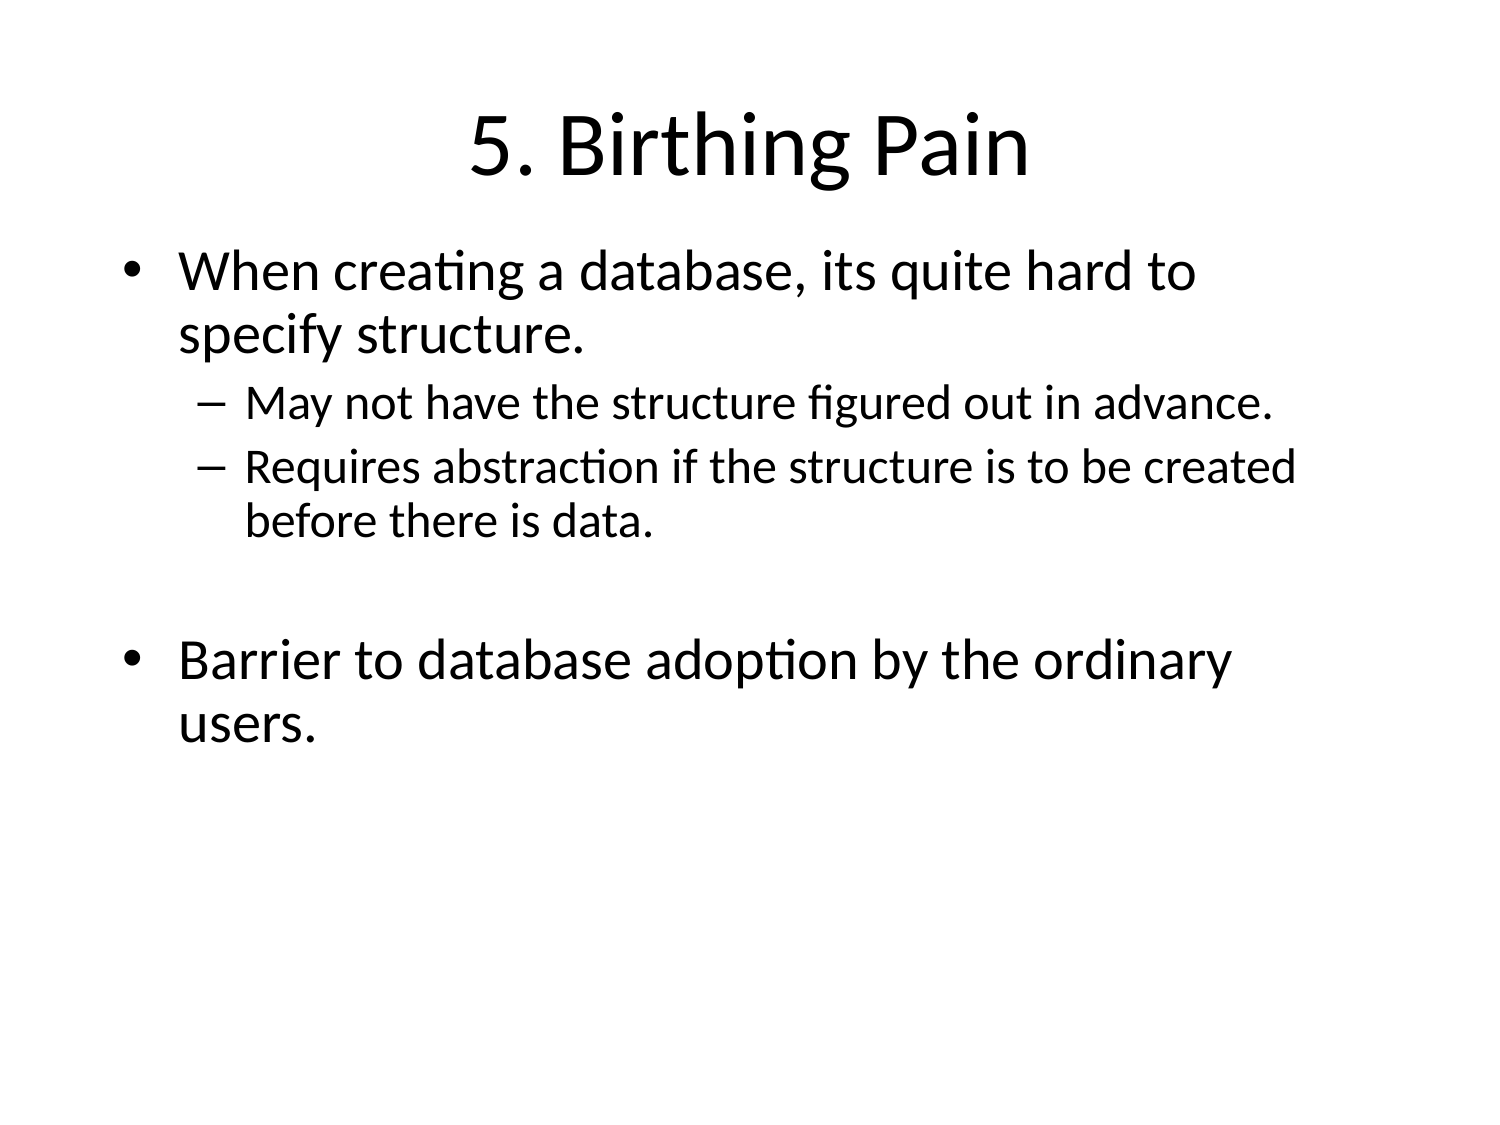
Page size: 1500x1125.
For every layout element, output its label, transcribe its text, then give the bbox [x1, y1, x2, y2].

list When creating a database, its quite hard to specify structure. May not have the structure figured out in advance. Requires abstraction if the structure is to be created before there is data. Barrier to database adoption by the ordinary users. [107, 232, 1355, 1058]
title 5. Birthing Pain [75, 45, 1425, 233]
